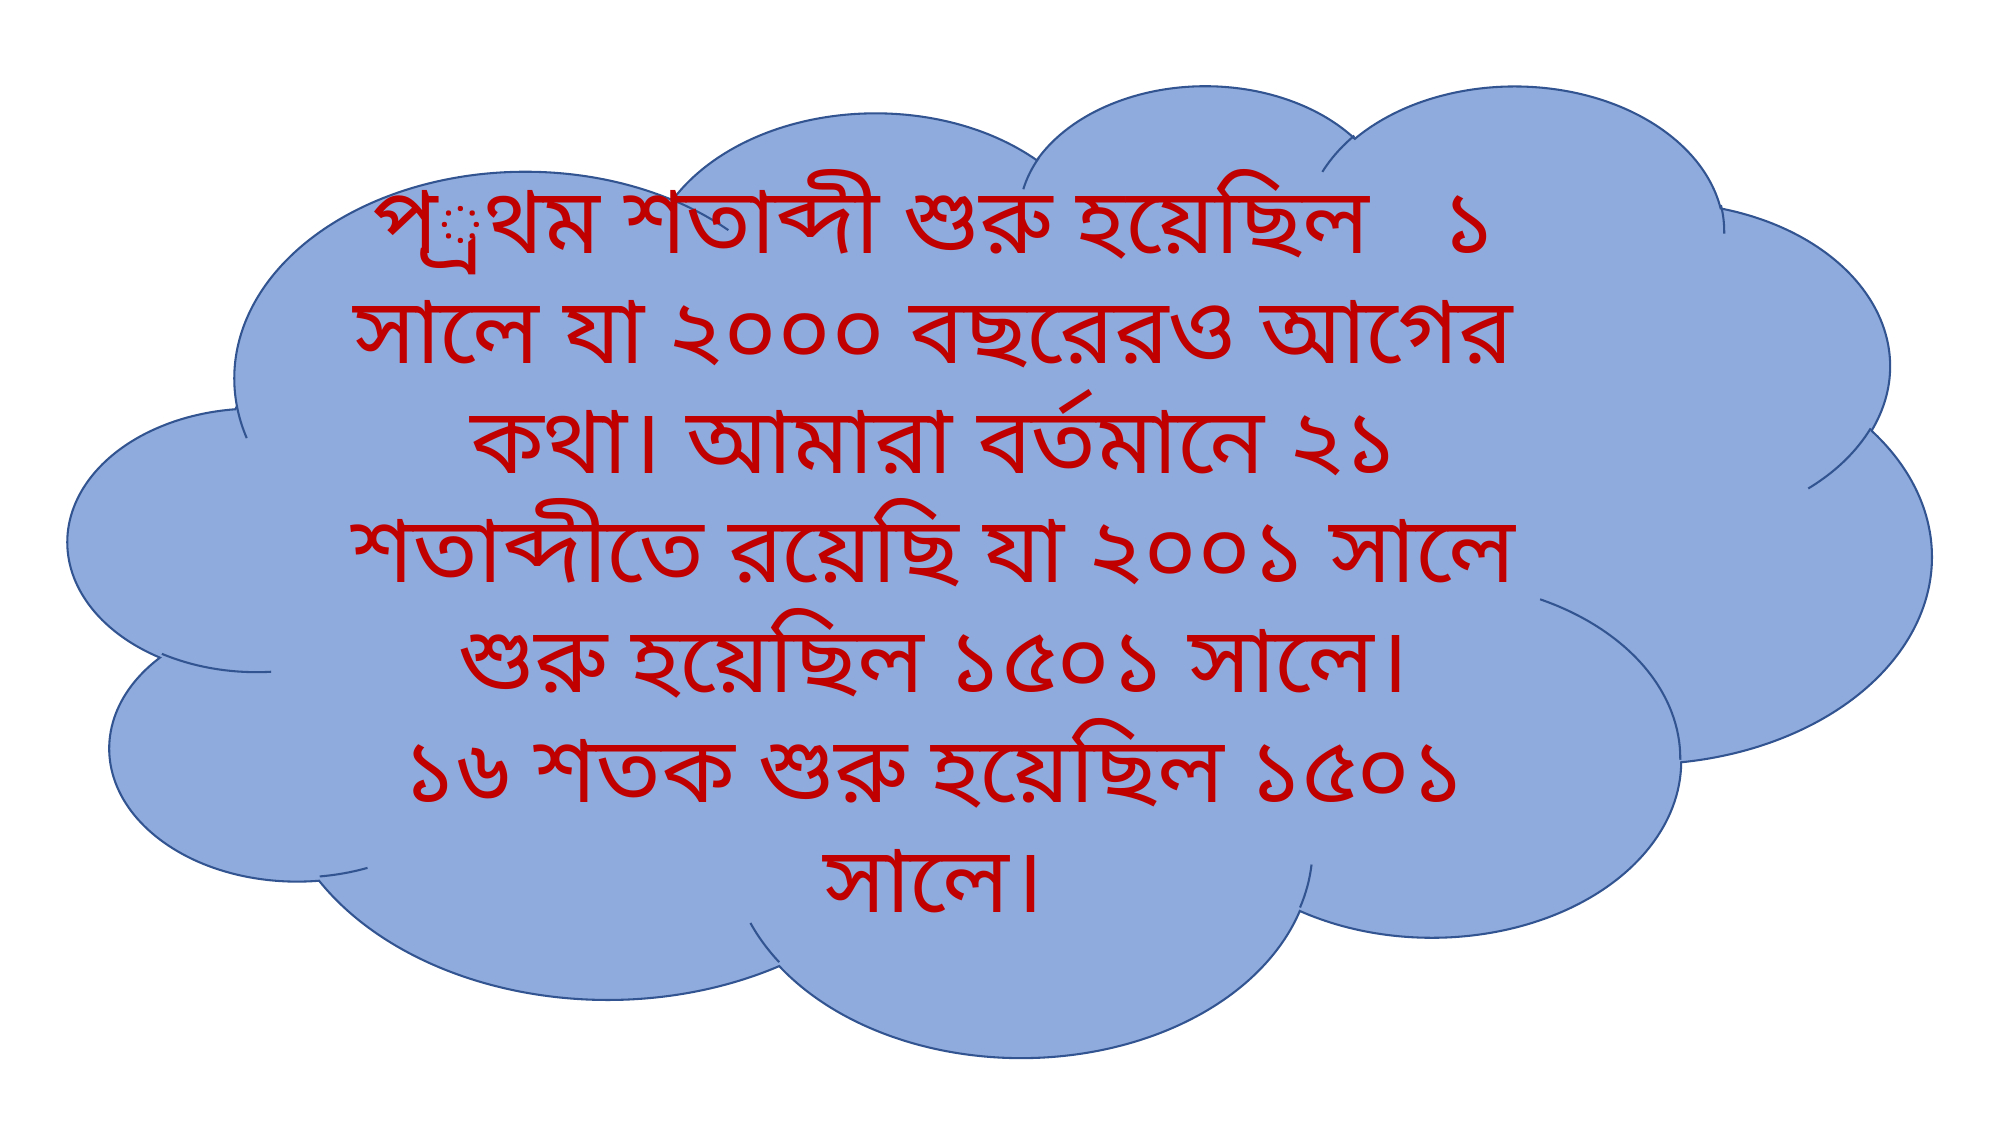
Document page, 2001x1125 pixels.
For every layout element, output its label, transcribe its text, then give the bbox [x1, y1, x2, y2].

text_box প্রথম শতাব্দী শুরু হয়েছিল ১ সালে যা ২০০০ বছরেরও আগের কথা। আমারা বর্তমানে ২১ শতাব্দীতে রয়েছি যা ২০০১ সালে শুরু হয়েছিল ১৫০১ সালে। ১৬ শতক শুরু হয়েছিল ১৫০১ সালে। [66, 85, 1934, 1060]
